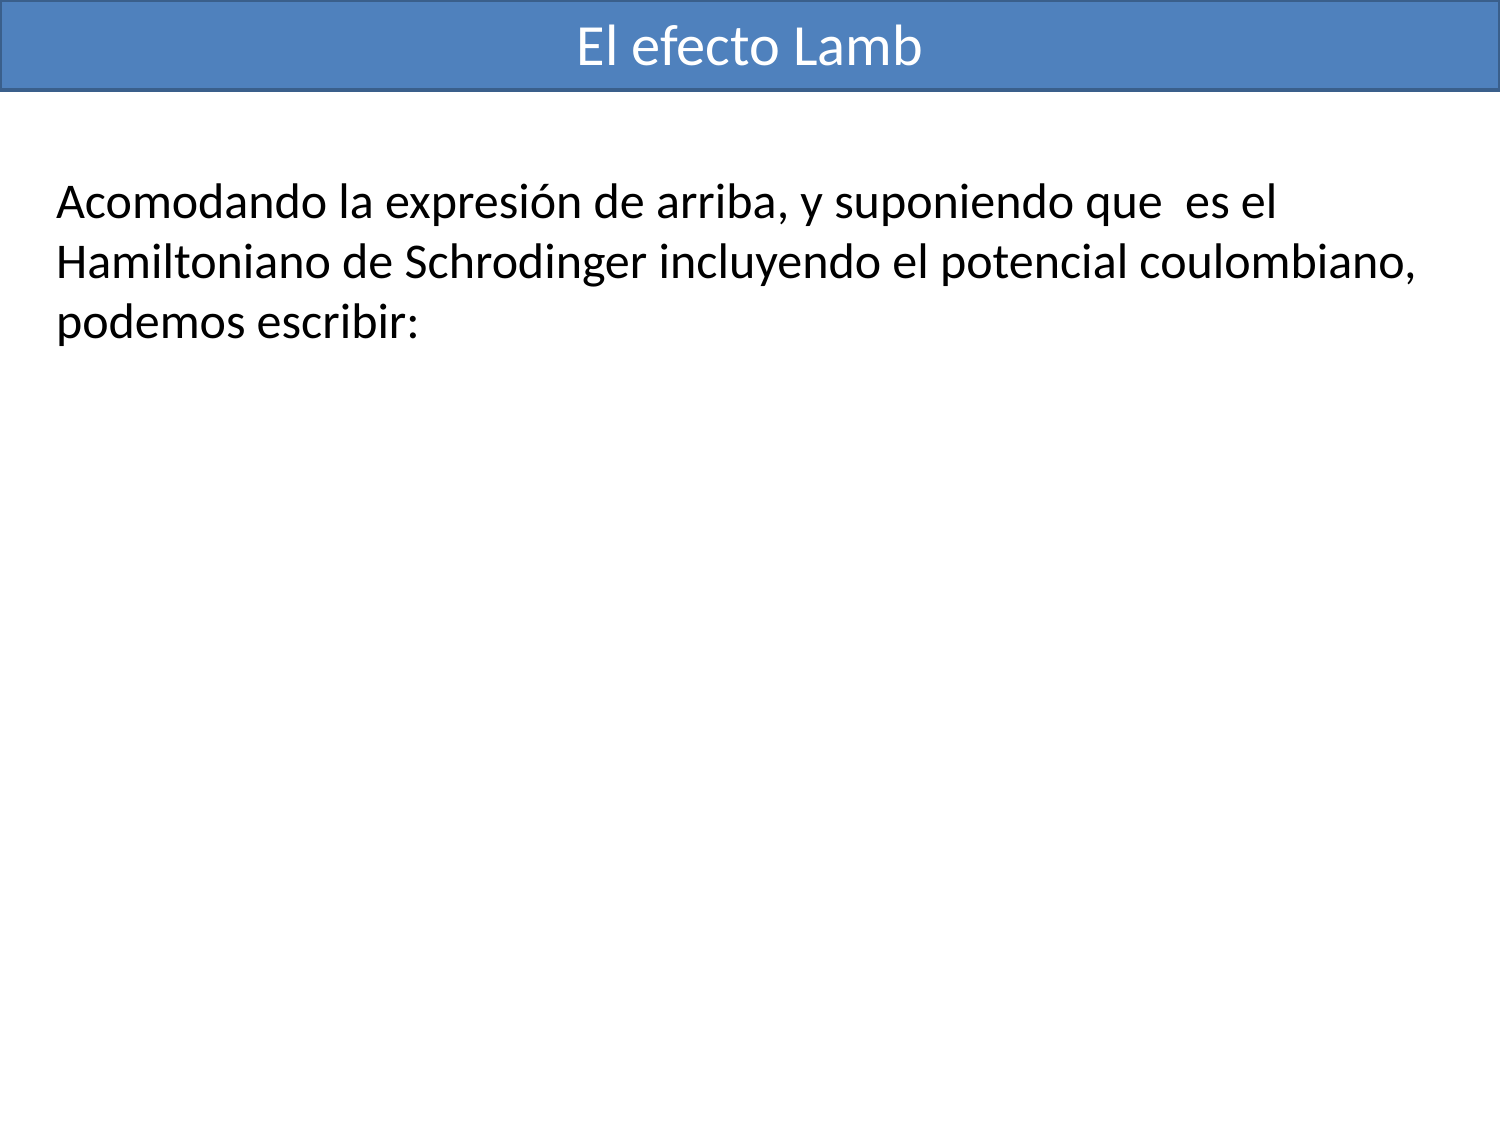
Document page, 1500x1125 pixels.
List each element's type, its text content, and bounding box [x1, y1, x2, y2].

text_box El efecto Lamb [0, 0, 1500, 85]
text_box [0, 85, 1500, 92]
